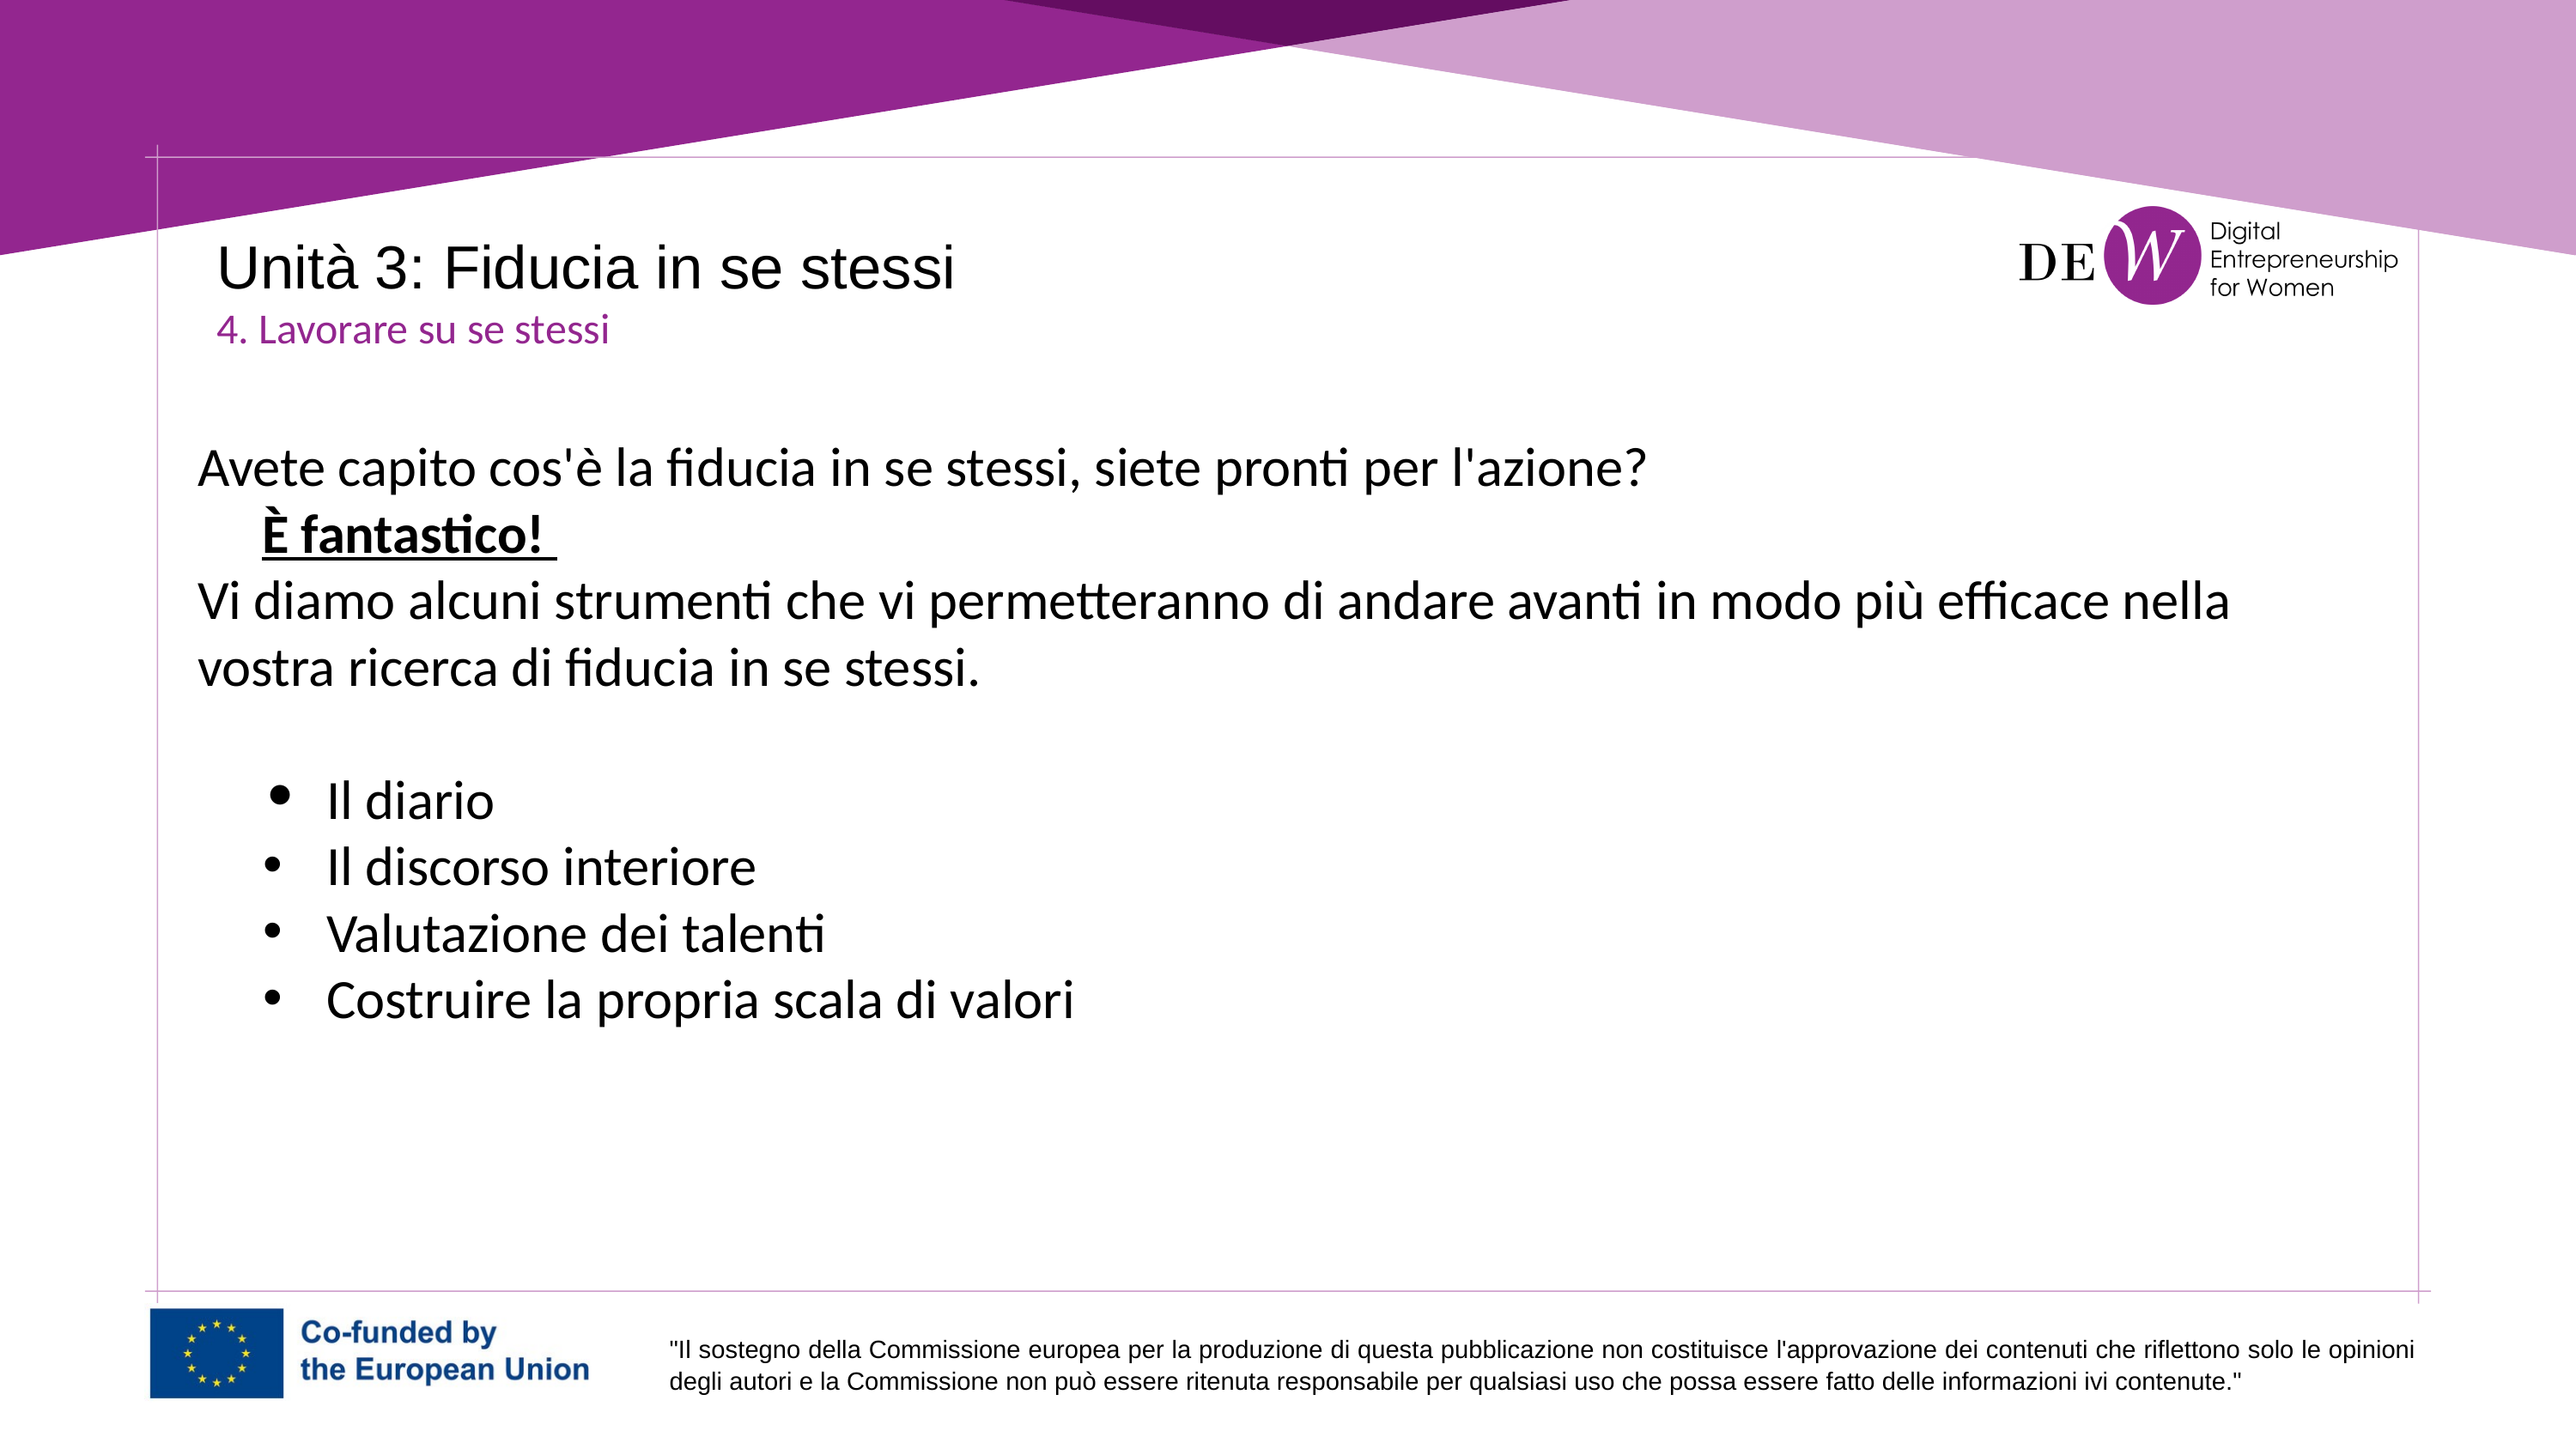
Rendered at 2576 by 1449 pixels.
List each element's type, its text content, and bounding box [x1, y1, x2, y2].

text_box Unità 3: Fiducia in se stessi 4. Lavorare su se stessi [204, 221, 1992, 359]
text_box Avete capito cos'è la fiducia in se stessi, siete pronti per l'azione? È fantastico! Vi diamo alcuni strumenti che vi permetteranno di andare avanti in modo più efficace nella vostra ricerca di fiducia in se stessi. Il diario Il discorso interiore Valutazione dei talenti Costruire la propria scala di valori [185, 424, 2391, 1112]
picture [2017, 206, 2405, 305]
picture [144, 1303, 596, 1403]
